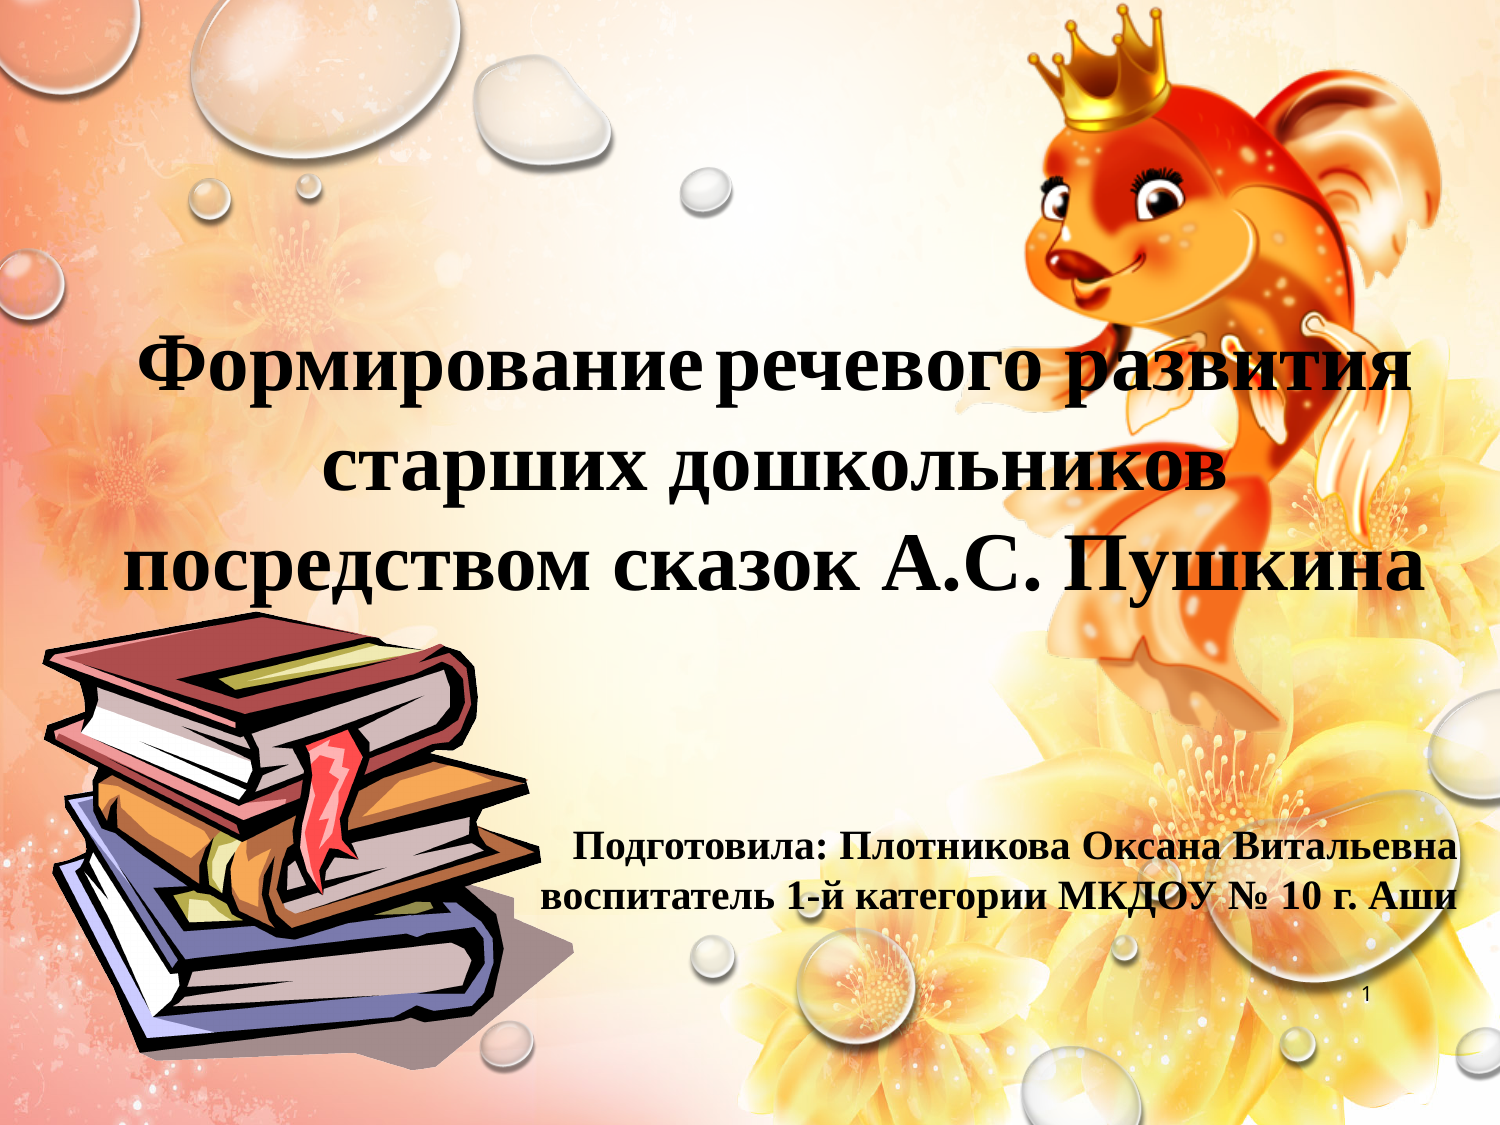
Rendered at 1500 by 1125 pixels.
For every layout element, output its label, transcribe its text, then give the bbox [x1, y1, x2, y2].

slide_number 1 [1293, 965, 1388, 1025]
text_box Формирование речевого развития старших дошкольников посредством сказок А.С. Пушкина [88, 299, 876, 615]
picture [0, 0, 1500, 1125]
text_box Подготовила: Плотникова Оксана Витальевна воспитатель 1-й категории МКДОУ № 10 г. Аши [579, 810, 1473, 975]
